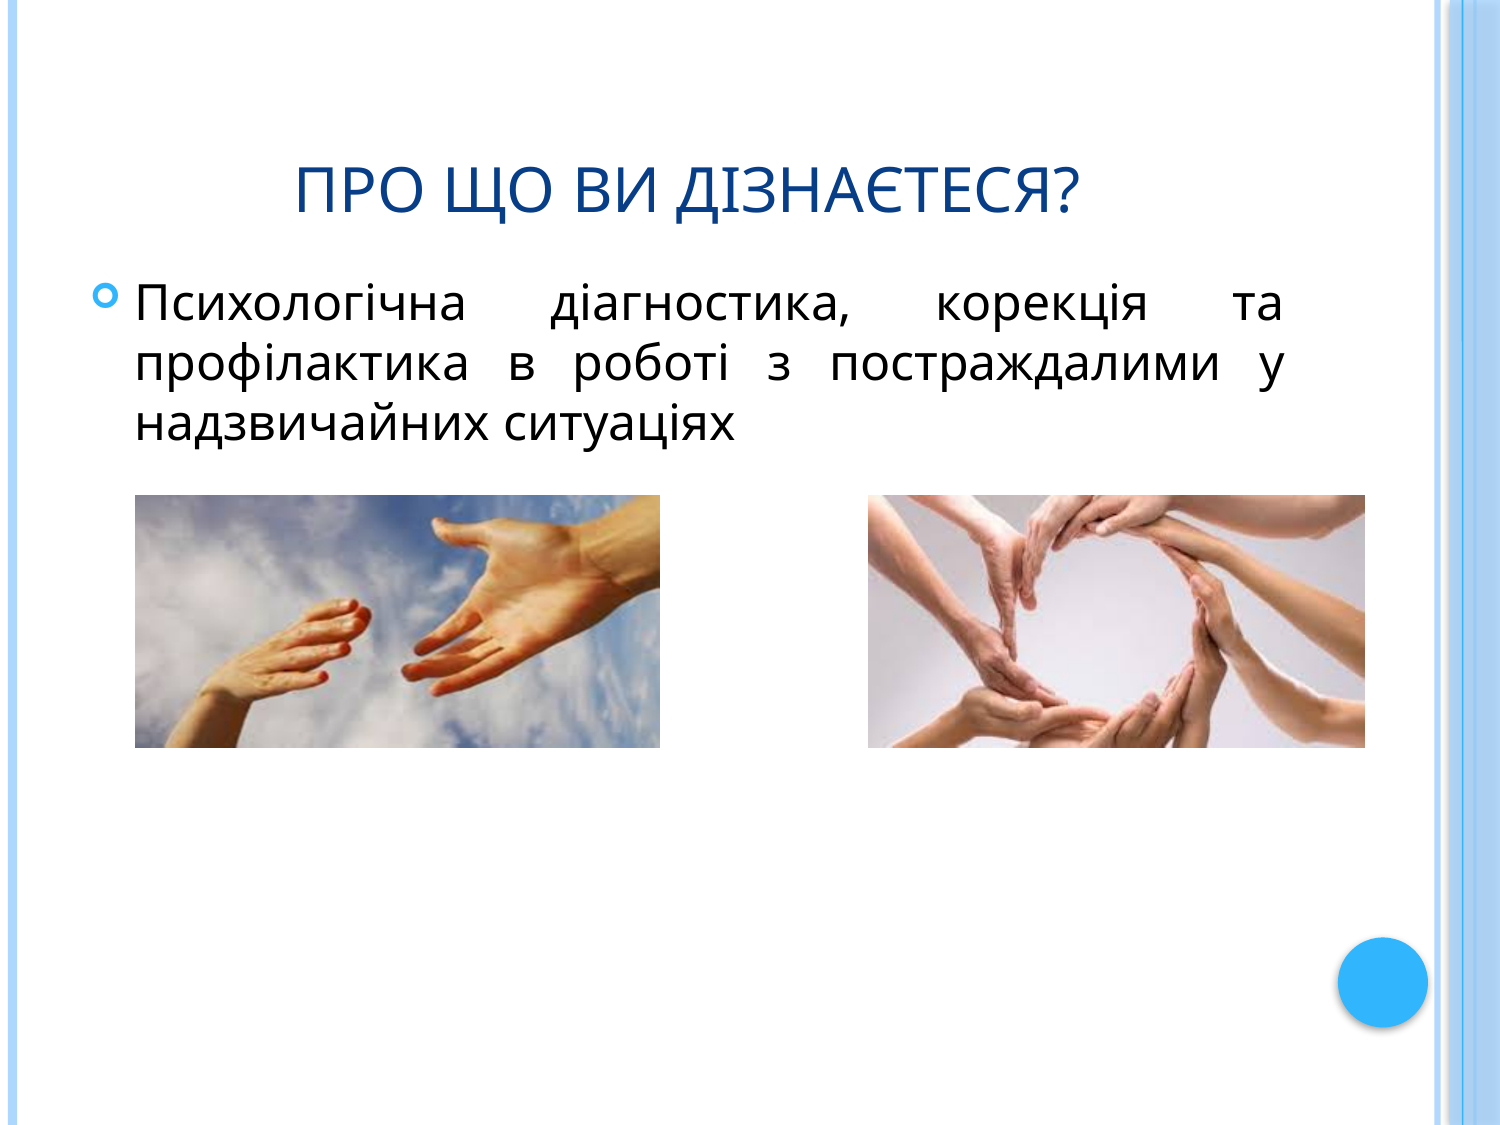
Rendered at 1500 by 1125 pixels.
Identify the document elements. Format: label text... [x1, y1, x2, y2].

list Психологічна діагностика, корекція та профілактика в роботі з постраждалими у надзвичайних ситуаціях [75, 262, 1300, 1062]
picture [135, 494, 661, 749]
picture [867, 494, 1366, 749]
title Про що ви дізнаєтеся? [75, 45, 1300, 233]
